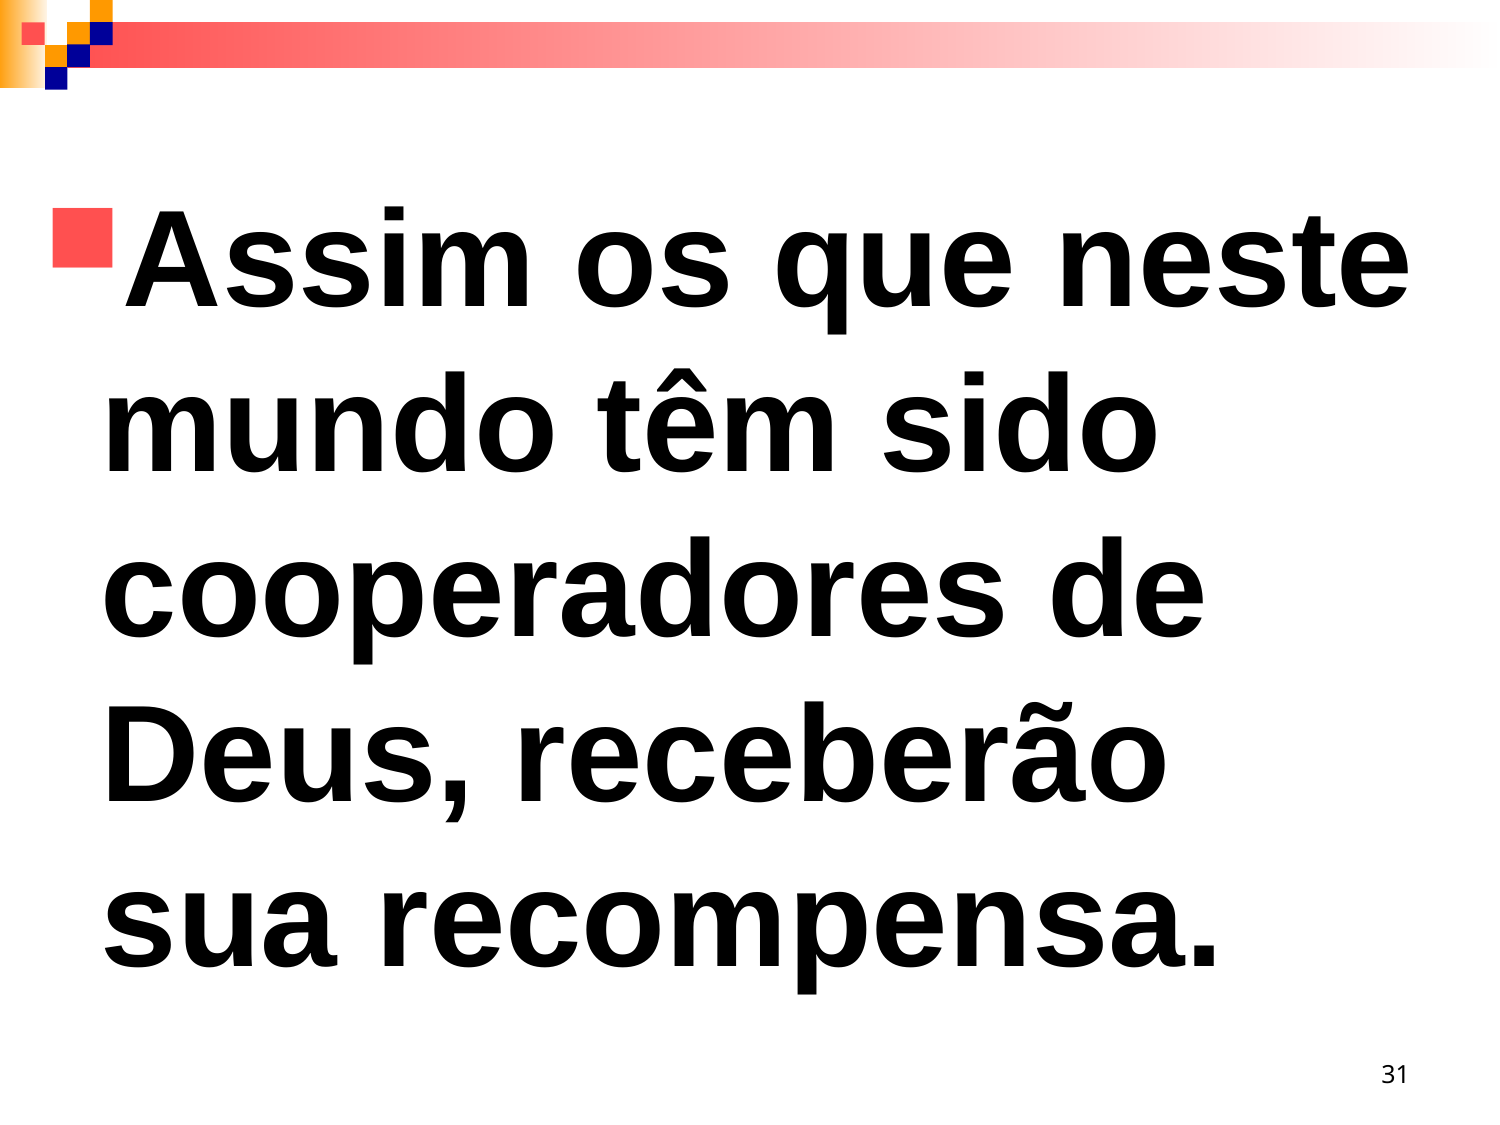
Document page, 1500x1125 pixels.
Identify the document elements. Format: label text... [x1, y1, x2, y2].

slide_number 31 [1074, 1025, 1425, 1100]
list Assim os que neste mundo têm sido cooperadores de Deus, receberão sua recompensa. [29, 161, 1447, 1012]
